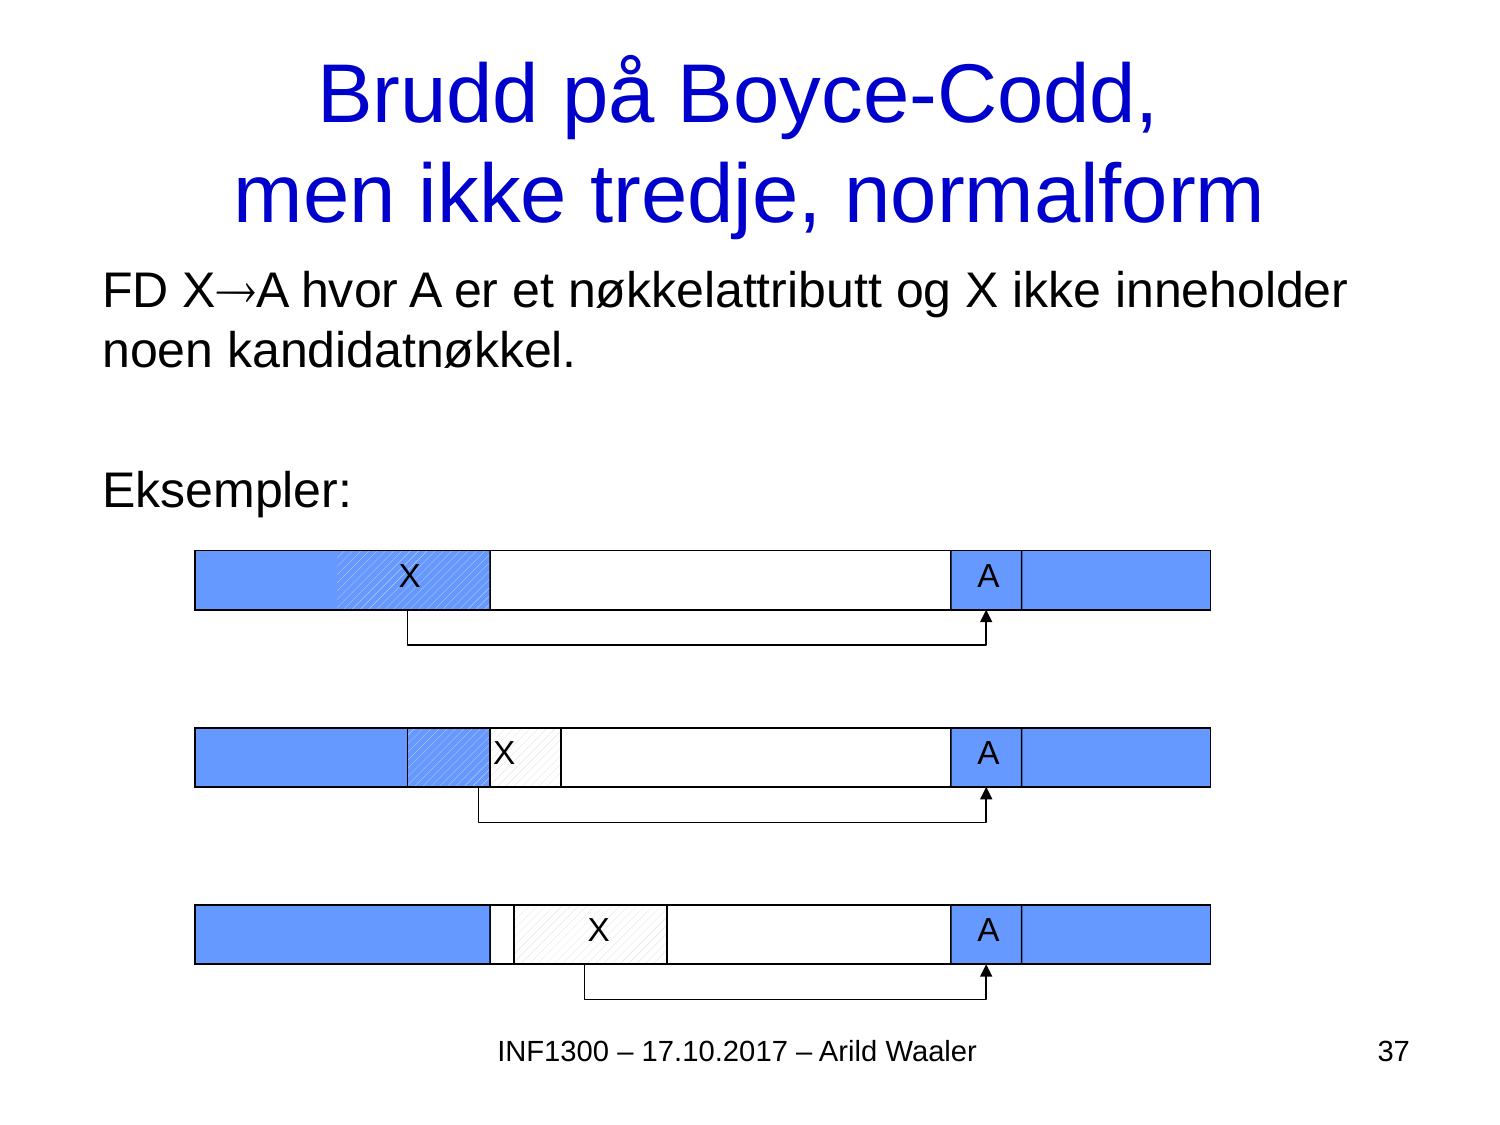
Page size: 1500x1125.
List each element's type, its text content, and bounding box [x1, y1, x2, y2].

title Brudd på Boyce-Codd, men ikke tredje, normalform [74, 44, 1426, 233]
slide_number 37 [1074, 1024, 1426, 1103]
footer INF1300 – 17.10.2017 – Arild Waaler [387, 1024, 1074, 1103]
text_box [194, 550, 1211, 1000]
list FD XA hvor A er et nøkkelattributt og X ikke inneholder noen kandidatnøkkel. Eksempler: [87, 249, 1438, 492]
